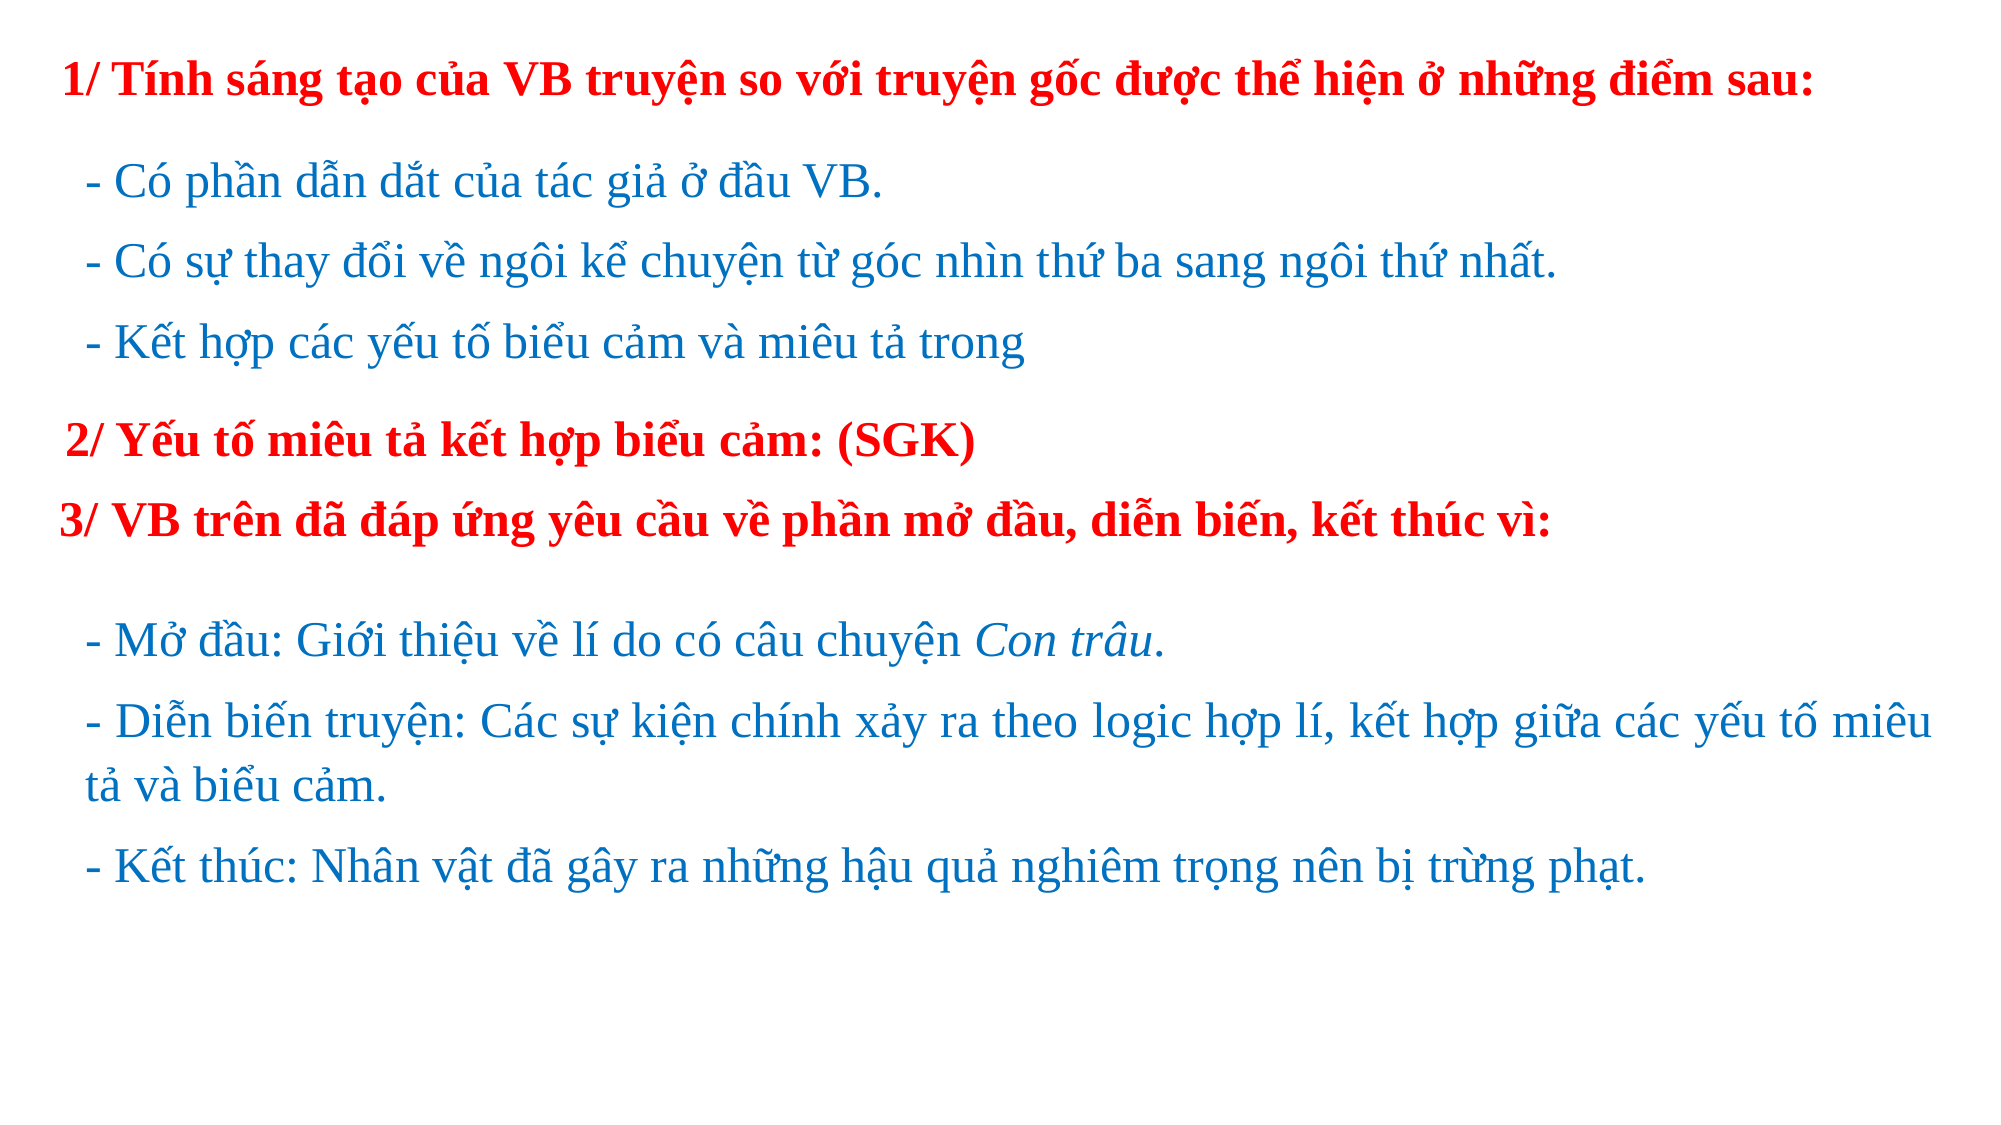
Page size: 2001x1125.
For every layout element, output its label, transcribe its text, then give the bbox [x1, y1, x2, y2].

text_box 2/ Yếu tố miêu tả kết hợp biểu cảm: (SGK) [32, 394, 1017, 474]
text_box 1/ Tính sáng tạo của VB truyện so với truyện gốc được thể hiện ở những điểm sau: [28, 33, 1961, 113]
text_box - Mở đầu: Giới thiệu về lí do có câu chuyện Con trâu. - Diễn biến truyện: Các sự kiện chính xảy ra theo logic hợp lí, kết hợp giữa các yếu tố miêu tả và biểu cảm. - Kết thúc: Nhân vật đã gây ra những hậu quả nghiêm trọng nên bị trừng phạt. [52, 595, 1961, 900]
text_box 3/ VB trên đã đáp ứng yêu cầu về phần mở đầu, diễn biến, kết thúc vì: [27, 474, 1691, 554]
text_box - Có phần dẫn dắt của tác giả ở đầu VB. - Có sự thay đổi về ngôi kể chuyện từ góc nhìn thứ ba sang ngôi thứ nhất. - Kết hợp các yếu tố biểu cảm và miêu tả trong [53, 135, 1591, 377]
